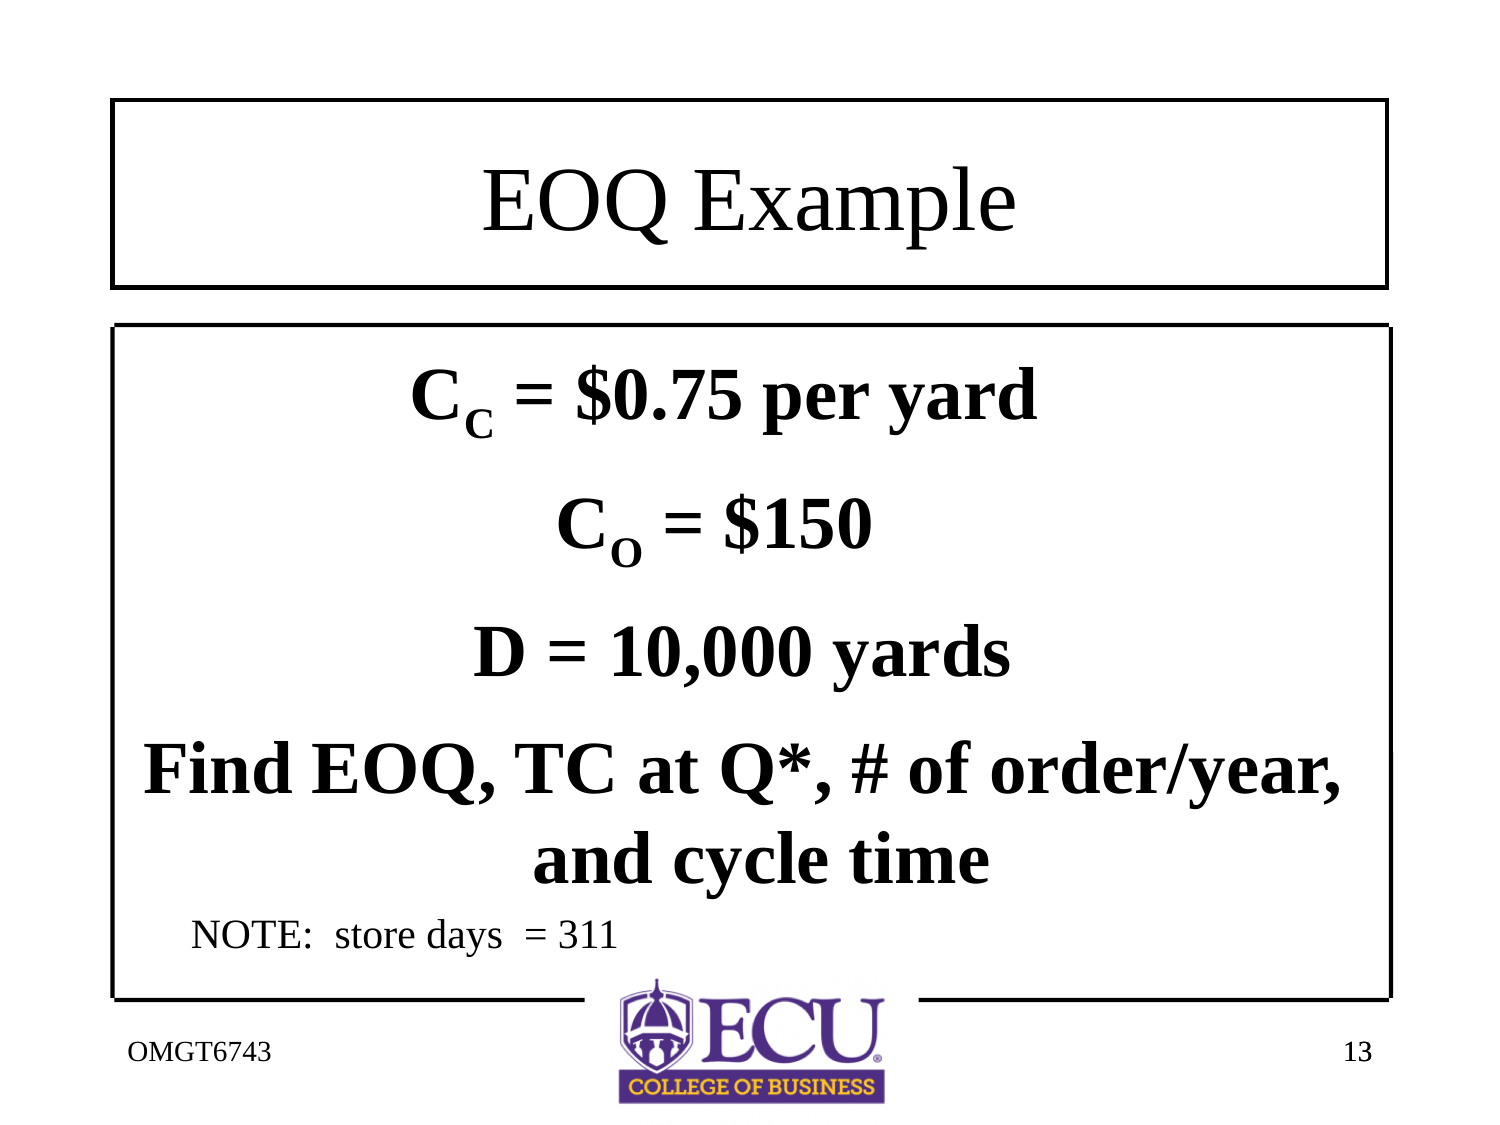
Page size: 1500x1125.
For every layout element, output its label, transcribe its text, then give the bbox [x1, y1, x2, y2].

list CC = $0.75 per yard CO = $150 D = 10,000 yards Find EOQ, TC at Q*, # of order/year, and cycle time NOTE: store days = 311 [119, 337, 1367, 961]
title EOQ Example [112, 99, 1388, 288]
picture [611, 972, 889, 1125]
